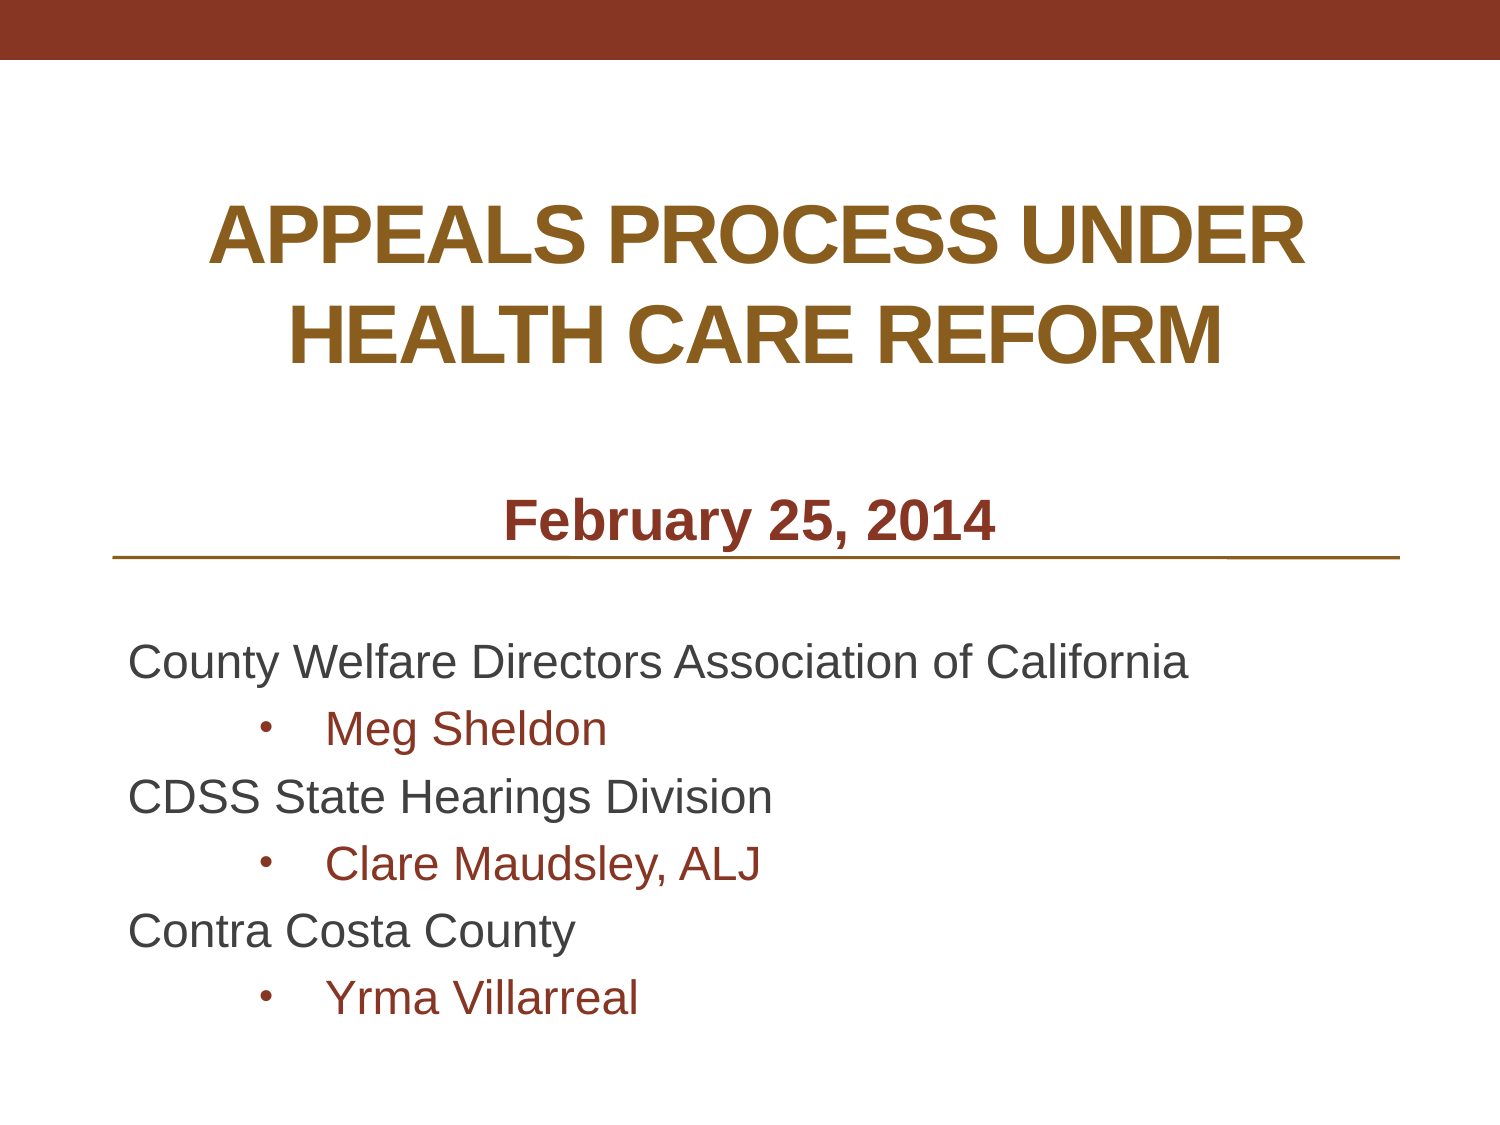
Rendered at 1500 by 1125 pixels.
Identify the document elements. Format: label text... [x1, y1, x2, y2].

subtitle February 25, 2014 [324, 474, 1175, 550]
text_box County Welfare Directors Association of California Meg Sheldon CDSS State Hearings Division Clare Maudsley, ALJ Contra Costa County Yrma Villarreal [112, 562, 1375, 1038]
title APPEALS PROCESS UNDER HEALTH CARE REFORM [112, 99, 1400, 388]
